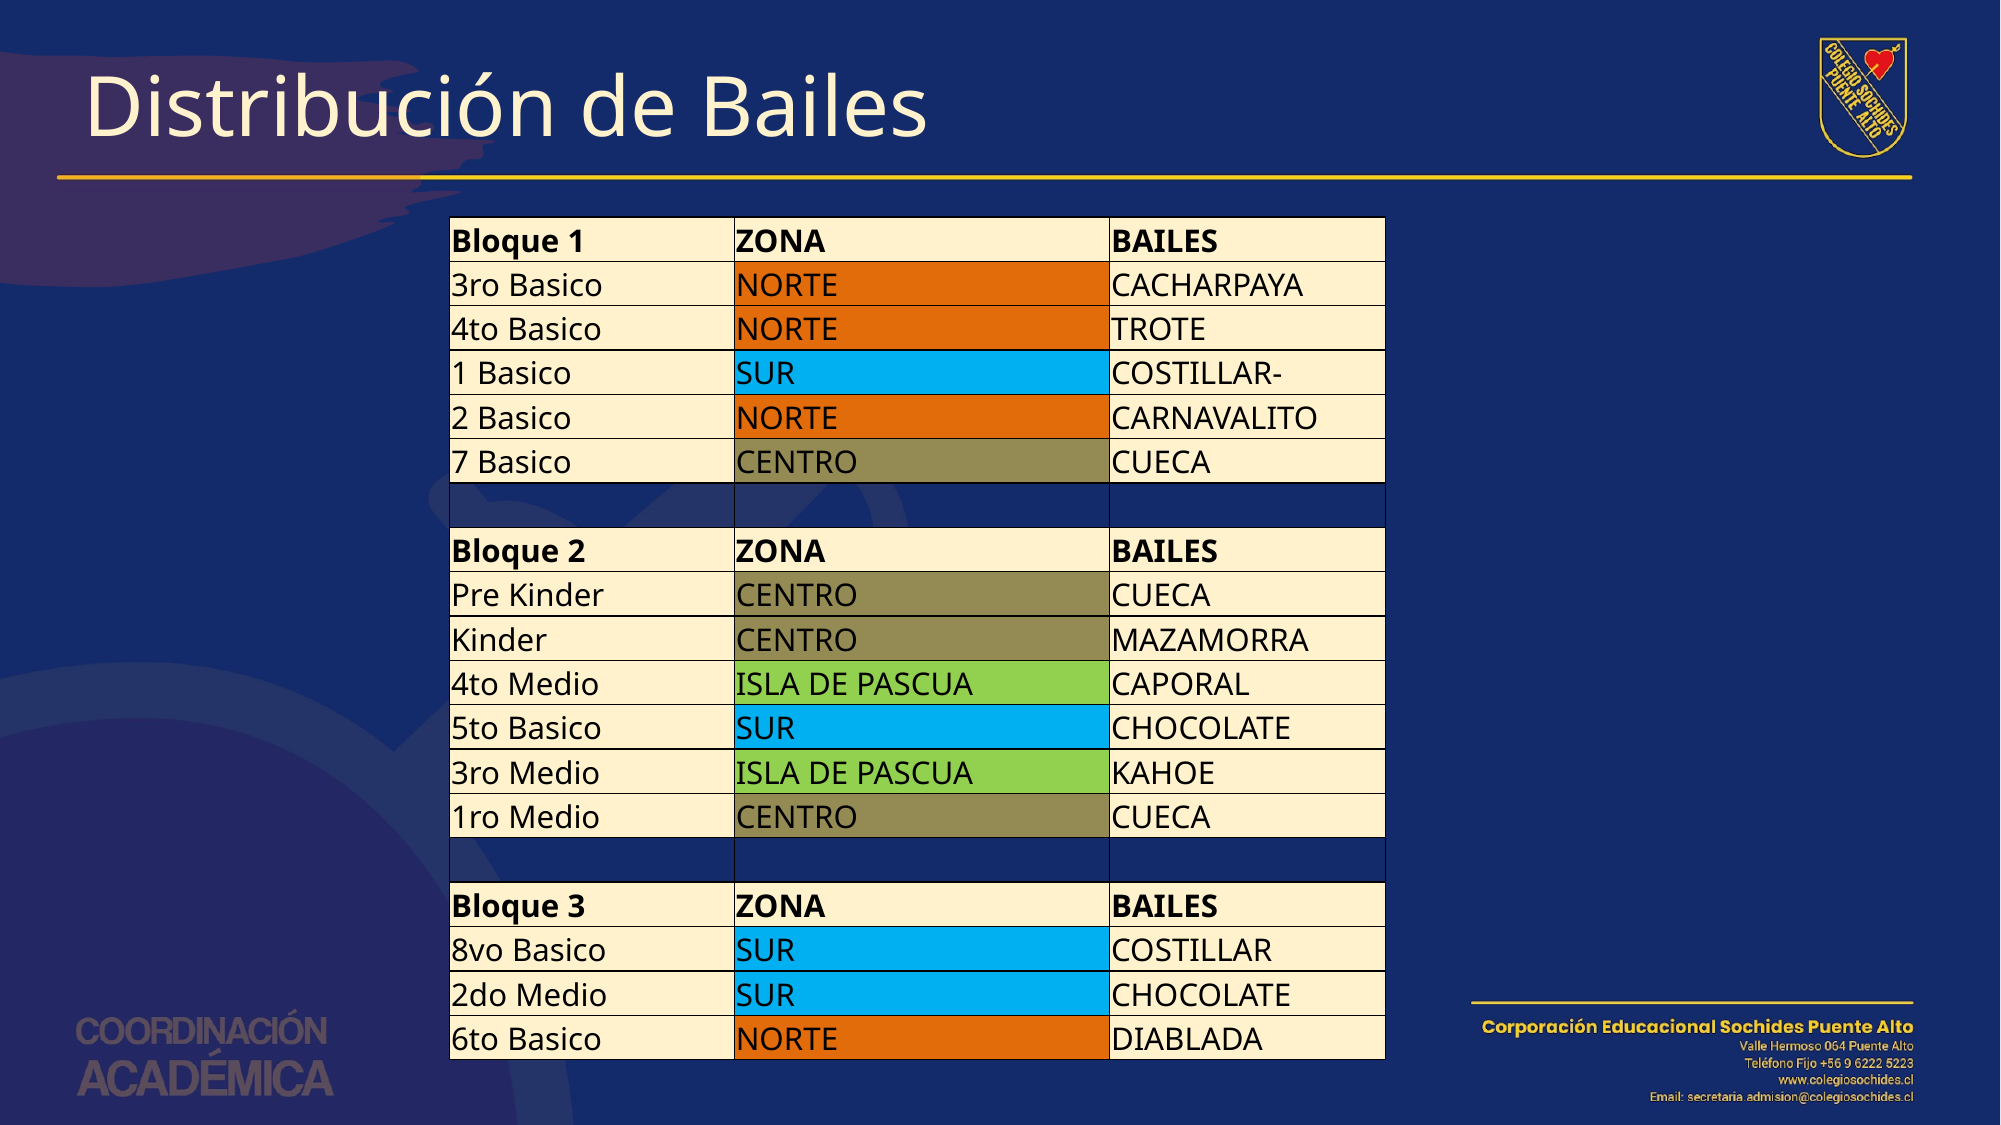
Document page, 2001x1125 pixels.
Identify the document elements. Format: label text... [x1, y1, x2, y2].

table_cell 1ro Medio [450, 794, 734, 837]
table_cell 4to Basico [450, 306, 734, 349]
table_header BAILES [1110, 218, 1385, 261]
table_cell BAILES [1110, 883, 1385, 926]
table_cell 2do Medio [450, 972, 734, 1015]
table_cell ZONA [735, 883, 1109, 926]
table_cell 1 Basico [450, 351, 734, 394]
table_cell 3ro Basico [450, 262, 734, 305]
table_cell CHOCOLATE [1110, 972, 1385, 1015]
table_cell Bloque 2 [450, 528, 734, 571]
table_cell SUR [735, 705, 1109, 748]
table_cell NORTE [735, 306, 1109, 349]
table_cell CARNAVALITO [1110, 395, 1385, 438]
table_cell SUR [735, 351, 1109, 394]
table_cell Pre Kinder [450, 572, 734, 615]
table_cell 2 Basico [450, 395, 734, 438]
table_cell CAPORAL [1110, 661, 1385, 704]
picture [0, 0, 2001, 1125]
table_cell Bloque 3 [450, 883, 734, 926]
table_cell CUECA [1110, 572, 1385, 615]
table_header Bloque 1 [450, 218, 734, 261]
table_cell ISLA DE PASCUA [735, 661, 1109, 704]
table_cell 7 Basico [450, 439, 734, 482]
table_cell NORTE [735, 1016, 1109, 1059]
table_cell DIABLADA [1110, 1016, 1385, 1059]
table_cell [735, 484, 1109, 527]
table_cell ZONA [735, 528, 1109, 571]
table_cell Kinder [450, 617, 734, 660]
table_cell 8vo Basico [450, 927, 734, 970]
table_cell TROTE [1110, 306, 1385, 349]
table_cell BAILES [1110, 528, 1385, 571]
table_cell CUECA [1110, 439, 1385, 482]
table_cell MAZAMORRA [1110, 617, 1385, 660]
table_cell 6to Basico [450, 1016, 734, 1059]
table_cell [1110, 838, 1385, 881]
table_cell [735, 838, 1109, 881]
table_cell 5to Basico [450, 705, 734, 748]
table_cell SUR [735, 972, 1109, 1015]
table_cell NORTE [735, 395, 1109, 438]
table_cell COSTILLAR- [1110, 351, 1385, 394]
table_cell CHOCOLATE [1110, 705, 1385, 748]
table_cell CENTRO [735, 439, 1109, 482]
table_cell [1110, 484, 1385, 527]
table_cell COSTILLAR [1110, 927, 1385, 970]
table_header ZONA [735, 218, 1109, 261]
table_cell ISLA DE PASCUA [735, 750, 1109, 793]
table_cell 3ro Medio [450, 750, 734, 793]
table_cell NORTE [735, 262, 1109, 305]
table_cell 4to Medio [450, 661, 734, 704]
table_cell [450, 838, 734, 881]
title Distribución de Bailes [68, 49, 1794, 170]
table_cell [450, 484, 734, 527]
table_cell CENTRO [735, 794, 1109, 837]
table_cell KAHOE [1110, 750, 1385, 793]
table_cell SUR [735, 927, 1109, 970]
table_cell CACHARPAYA [1110, 262, 1385, 305]
table_cell CENTRO [735, 617, 1109, 660]
table_cell CENTRO [735, 572, 1109, 615]
table_cell CUECA [1110, 794, 1385, 837]
